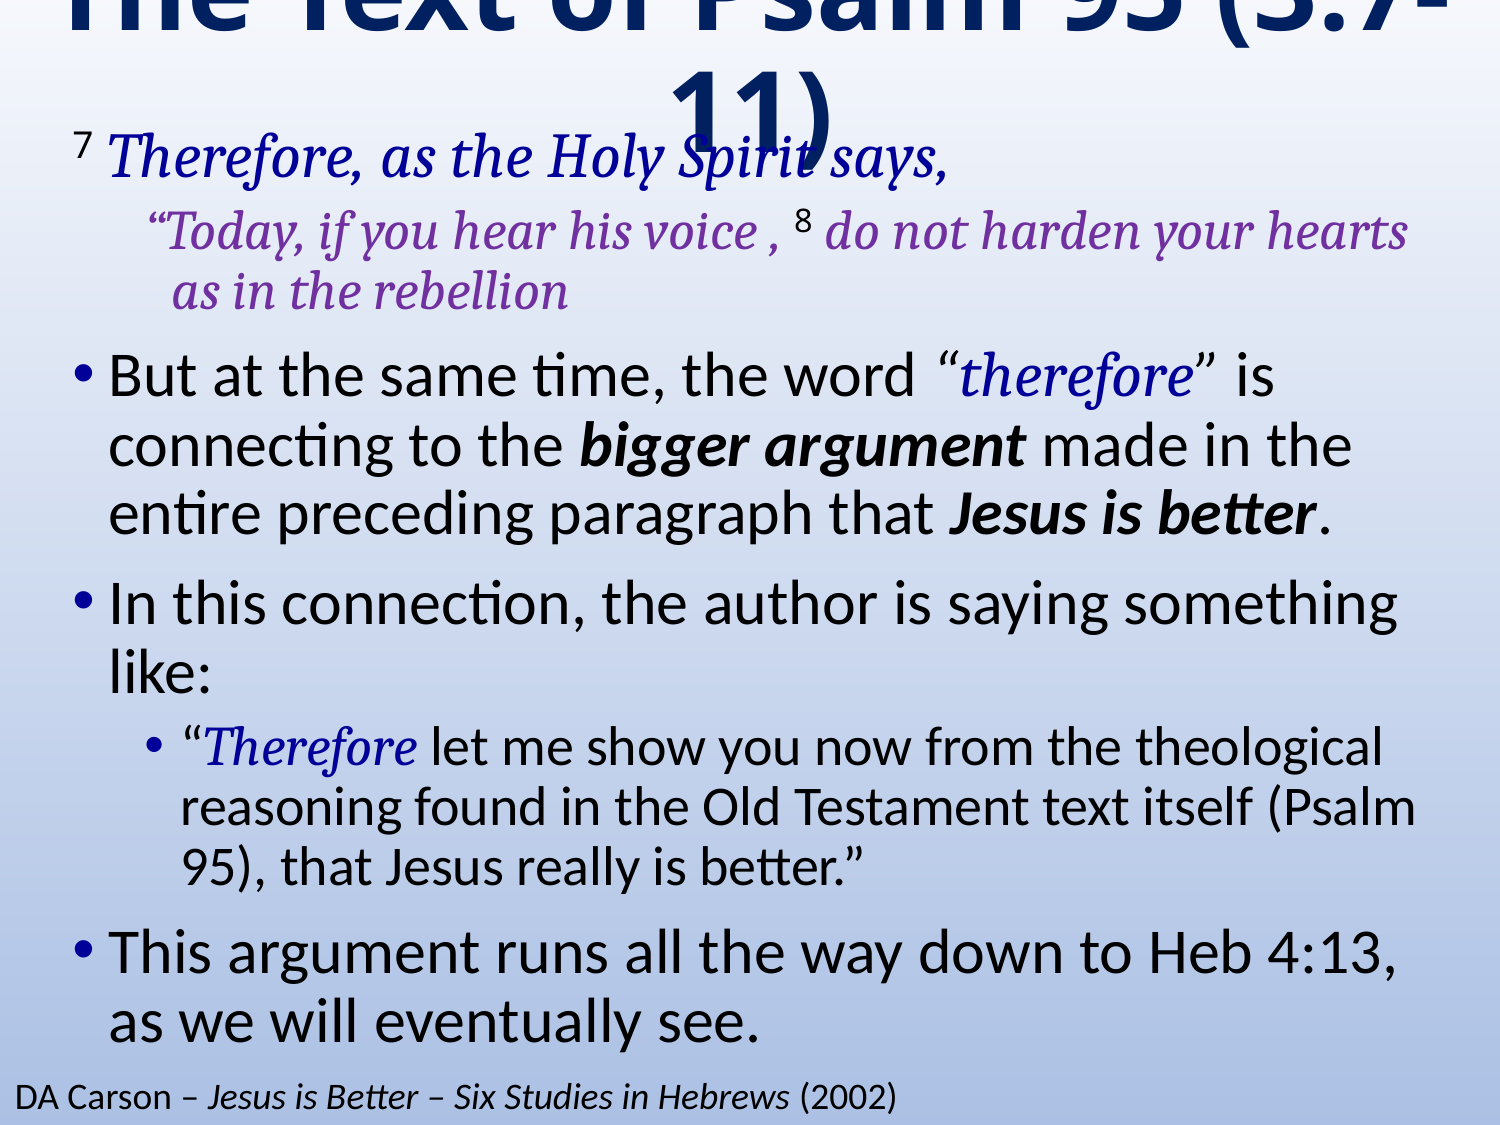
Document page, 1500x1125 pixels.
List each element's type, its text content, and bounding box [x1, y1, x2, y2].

title The Text of Psalm 95 (3:7-11) [0, 0, 1500, 111]
list 7 Therefore, as the Holy Spirit says, “Today, if you hear his voice , 8 do not harden your hearts as in the rebellion But at the same time, the word “therefore” is connecting to the bigger argument made in the entire preceding paragraph that Jesus is better. In this connection, the author is saying something like: “Therefore let me show you now from the theological reasoning found in the Old Testament text itself (Psalm 95), that Jesus really is better.” This argument runs all the way down to Heb 4:13, as we will eventually see. [57, 114, 1439, 1064]
text_box DA Carson – Jesus is Better – Six Studies in Hebrews (2002) [0, 1064, 1500, 1125]
